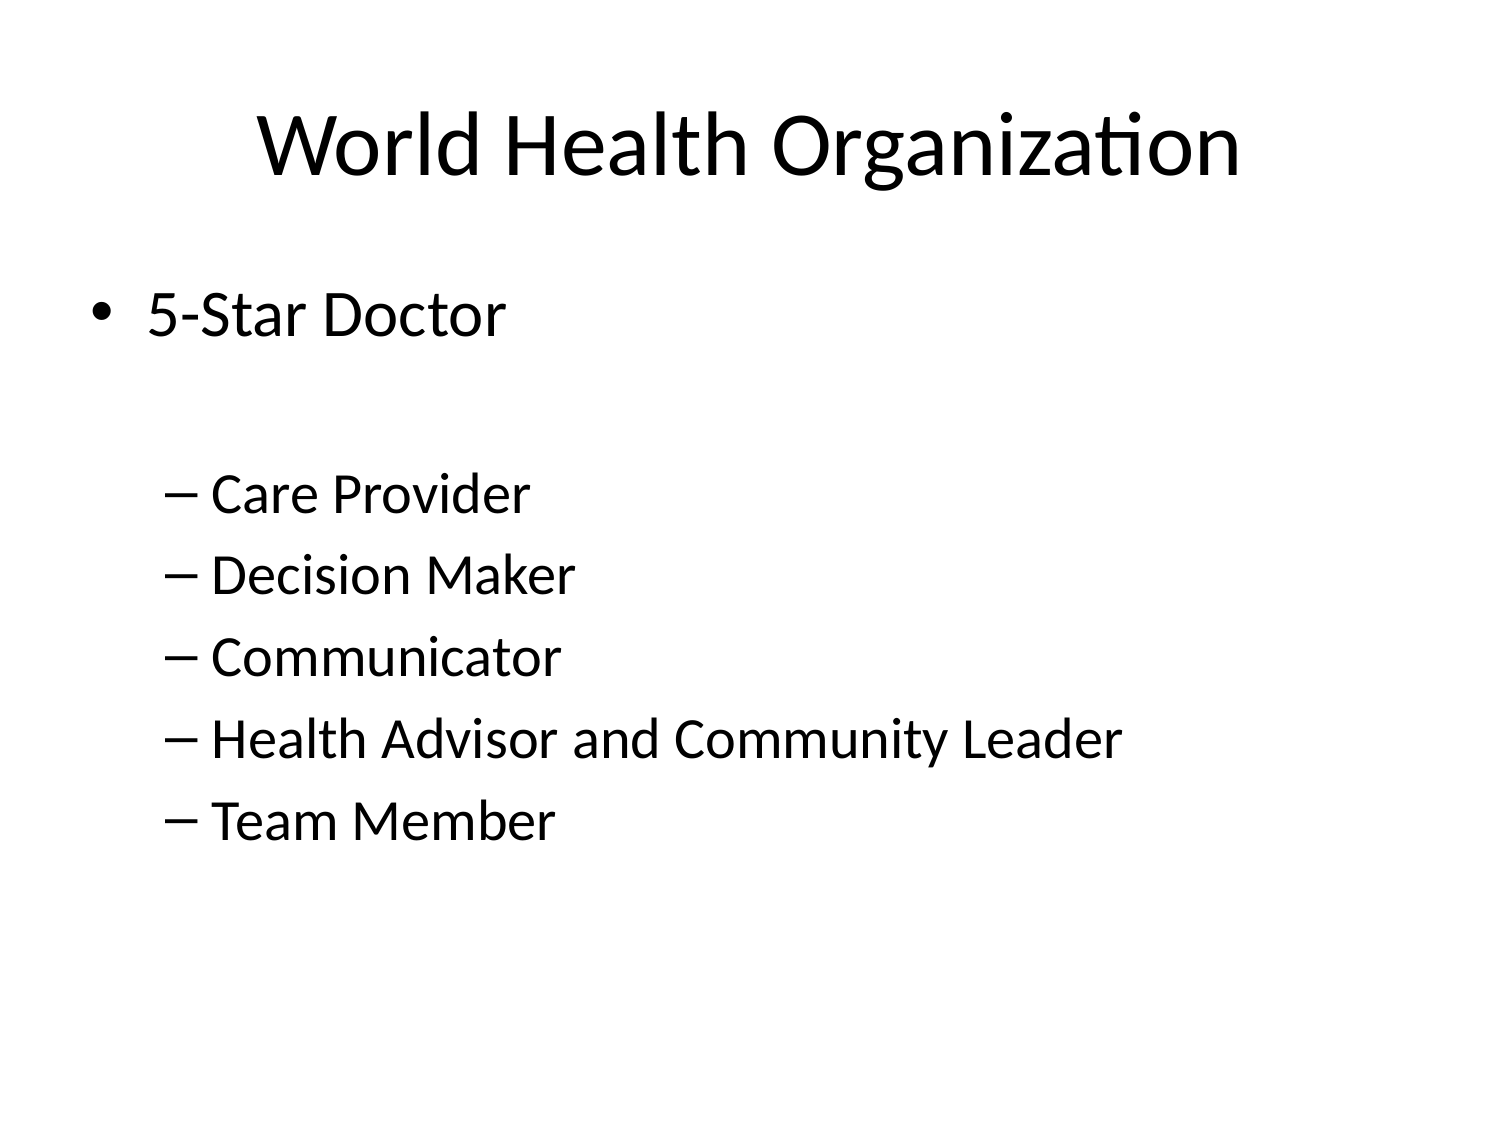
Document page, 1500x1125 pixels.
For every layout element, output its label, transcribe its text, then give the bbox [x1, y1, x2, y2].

list 5-Star Doctor Care Provider Decision Maker Communicator Health Advisor and Community Leader Team Member [75, 262, 1425, 1005]
title World Health Organization [75, 45, 1425, 233]
